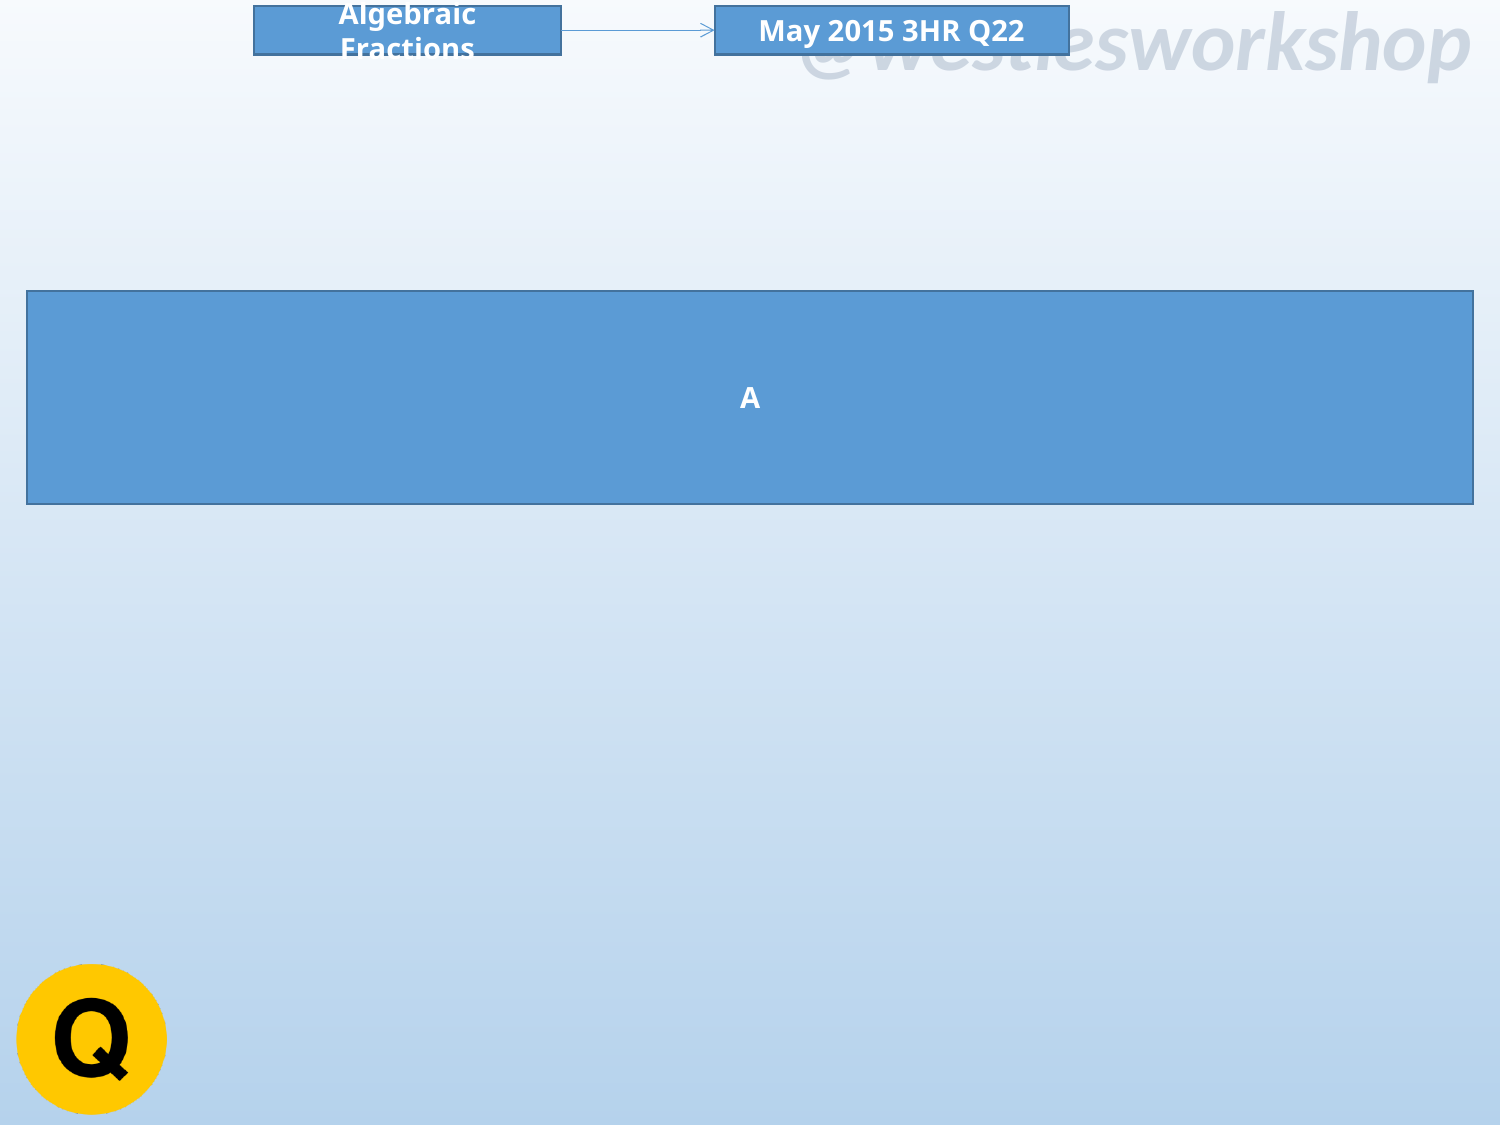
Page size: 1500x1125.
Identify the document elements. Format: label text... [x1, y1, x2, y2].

picture [0, 940, 191, 1125]
picture [26, 290, 1474, 504]
text_box May 2015 3HR Q22 [714, 5, 1070, 56]
text_box Algebraic Fractions [253, 5, 562, 56]
